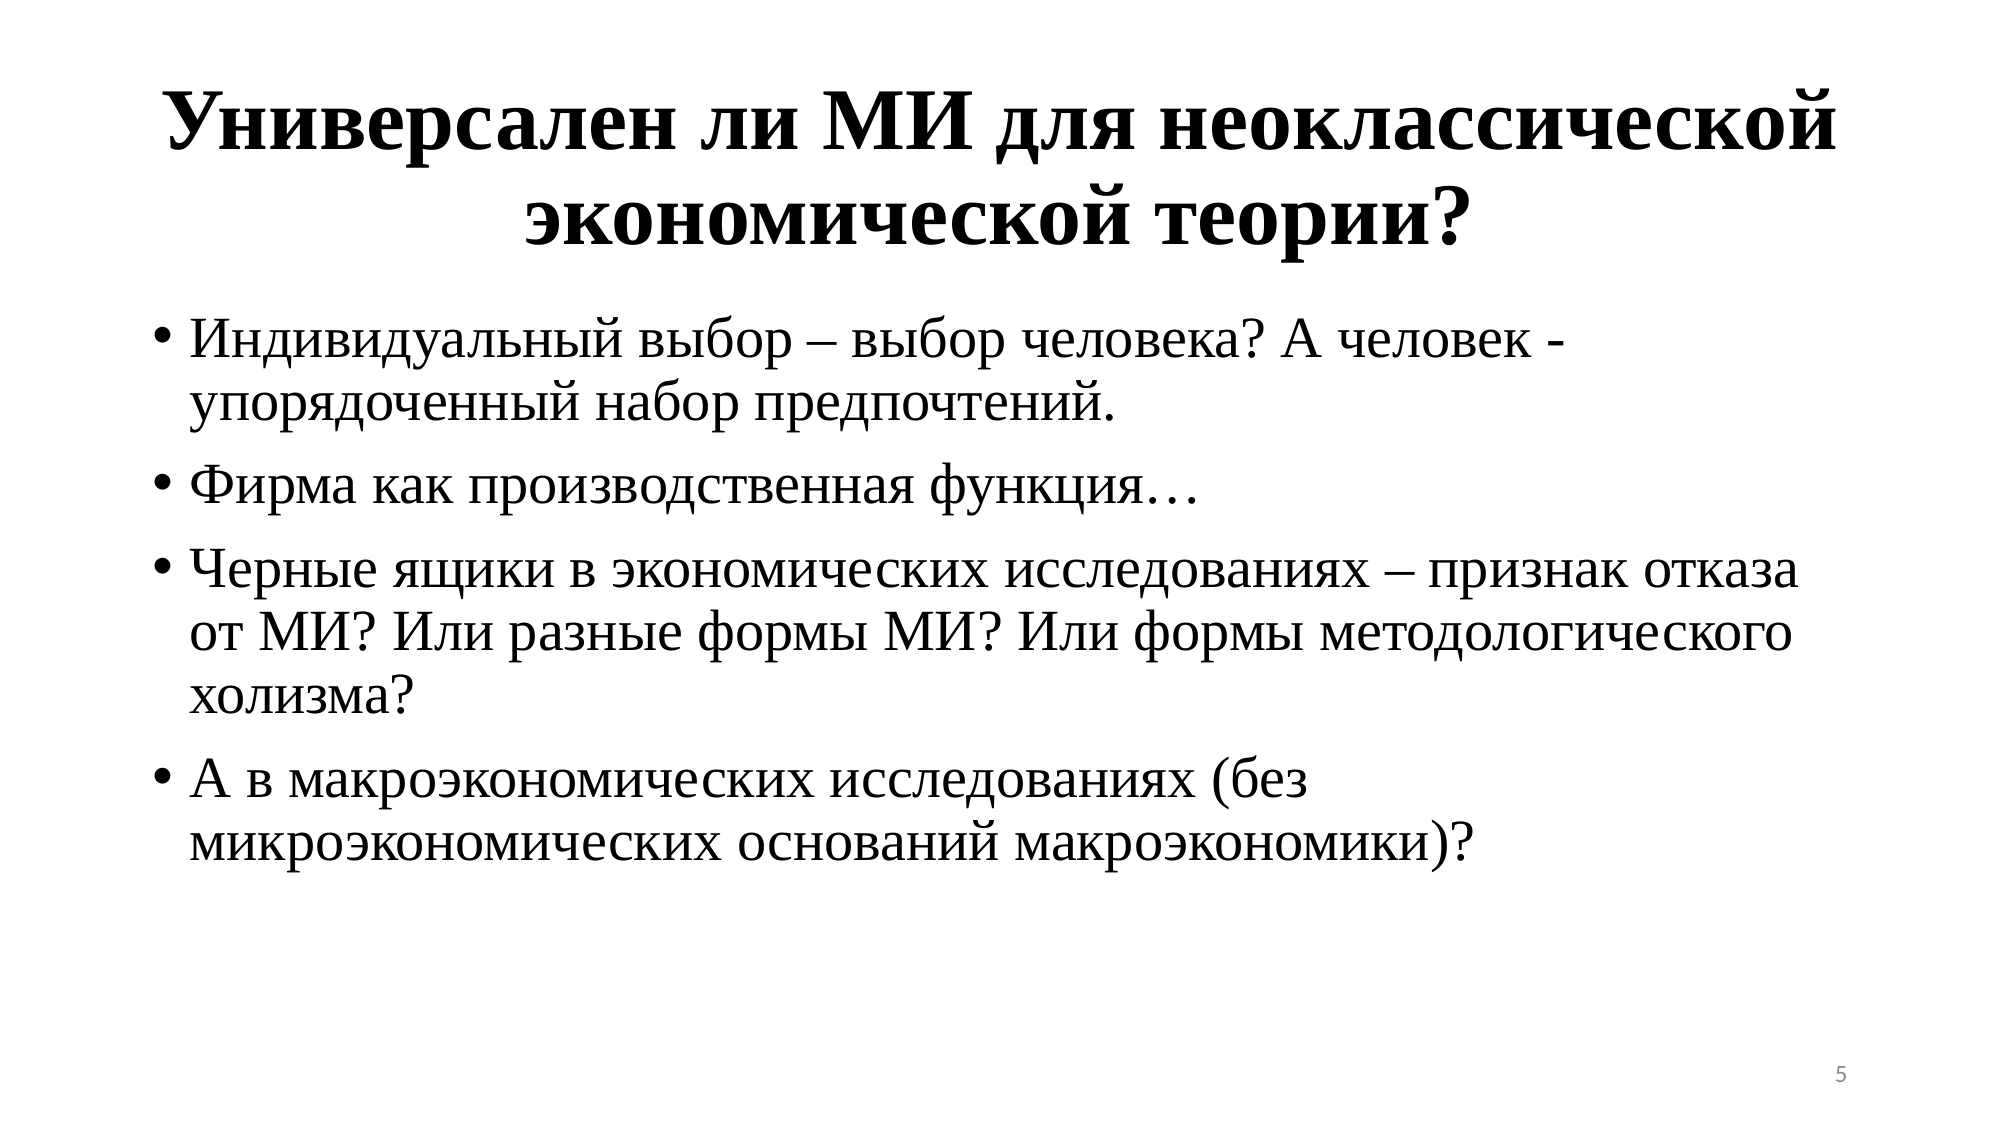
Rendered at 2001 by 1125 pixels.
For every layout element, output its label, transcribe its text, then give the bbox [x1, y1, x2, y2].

slide_number 5 [1412, 1042, 1863, 1103]
title Универсален ли МИ для неоклассической экономической теории? [137, 59, 1863, 278]
list Индивидуальный выбор – выбор человека? А человек - упорядоченный набор предпочтений. Фирма как производственная функция… Черные ящики в экономических исследованиях – признак отказа от МИ? Или разные формы МИ? Или формы методологического холизма? А в макроэкономических исследованиях (без микроэкономических оснований макроэкономики)? [137, 299, 1863, 1014]
